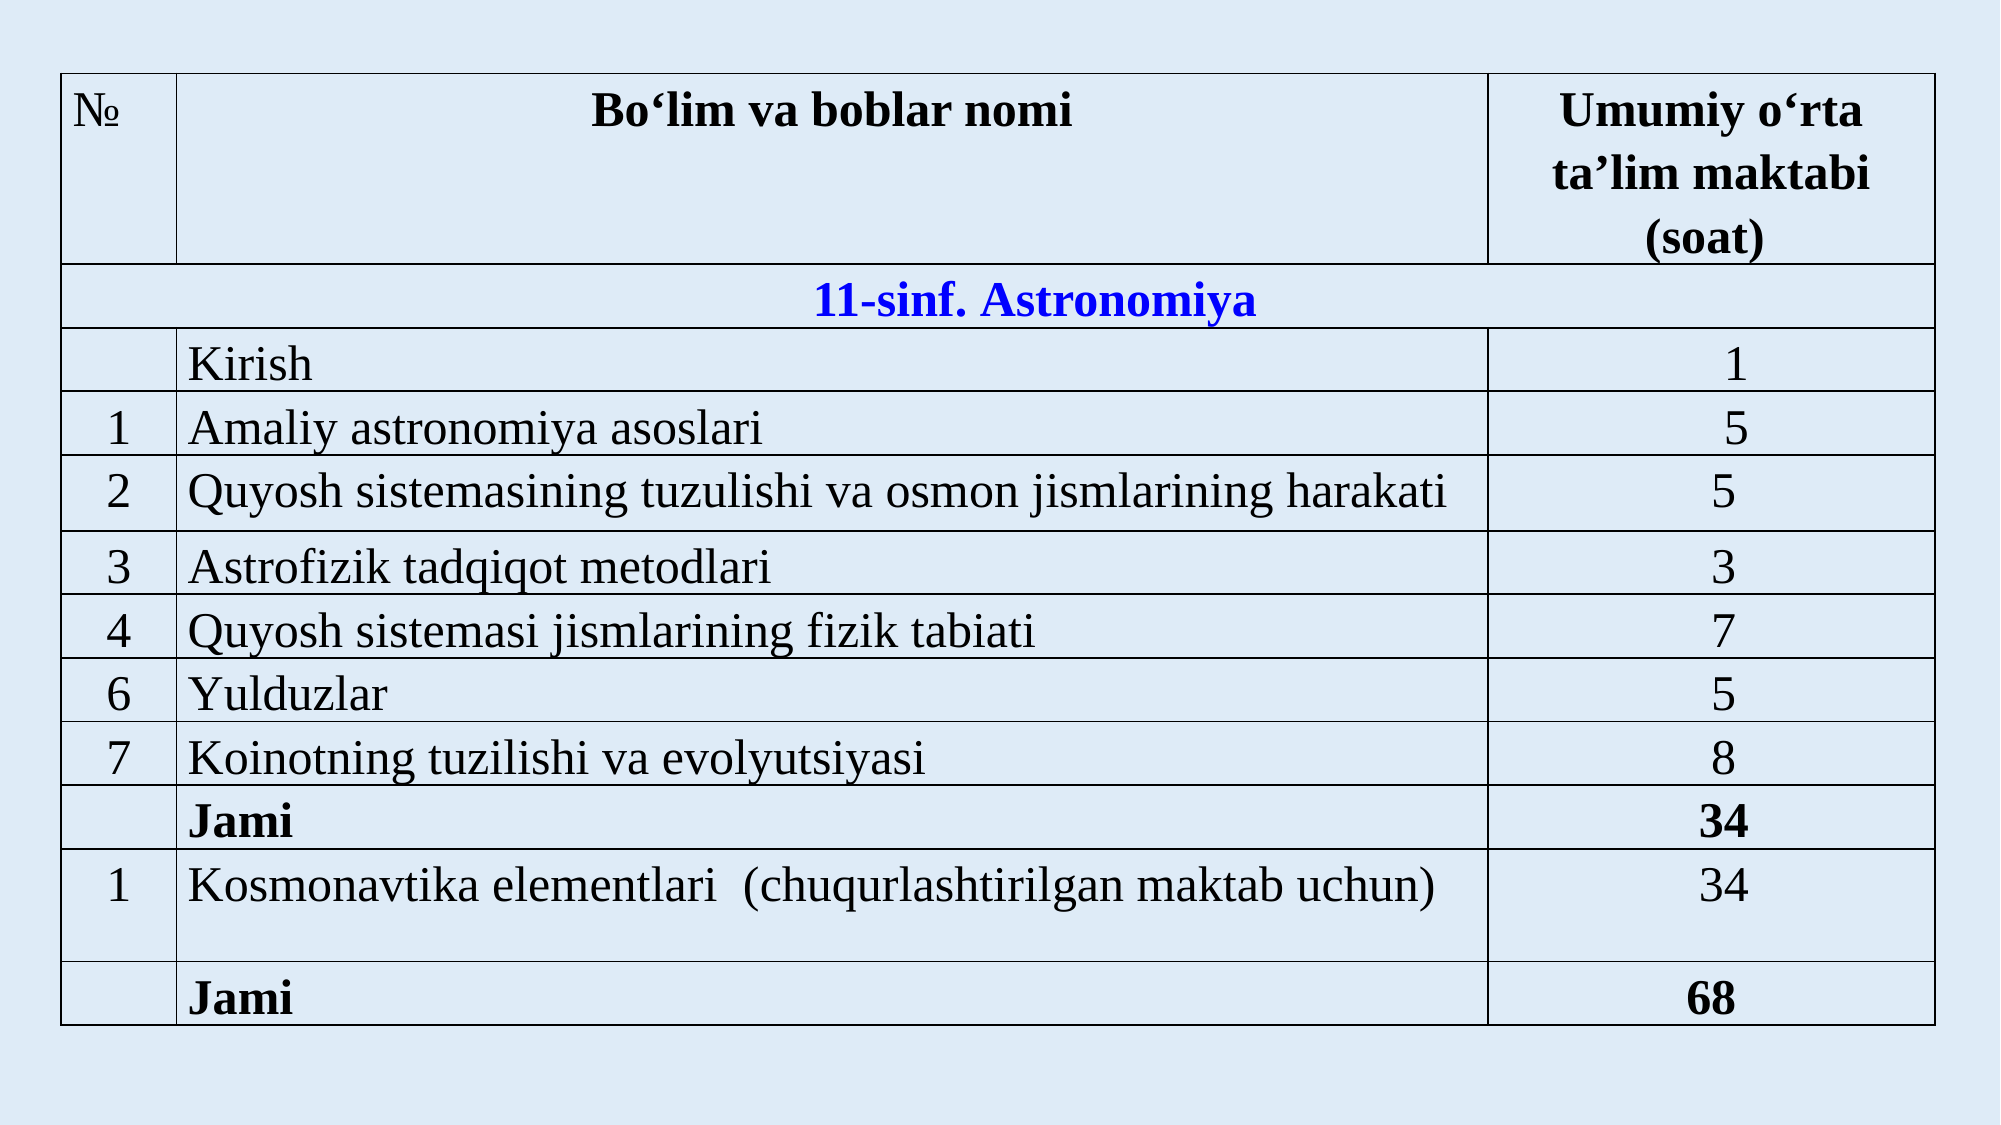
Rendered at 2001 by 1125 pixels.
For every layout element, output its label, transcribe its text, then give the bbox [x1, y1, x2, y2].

table_cell Jami [177, 786, 1487, 848]
table_cell 5 [1489, 659, 1934, 721]
table_cell 2 [62, 456, 176, 530]
table_cell 1 [62, 392, 176, 454]
table_cell 6 [62, 659, 176, 721]
table_cell [62, 329, 176, 390]
table_header Bo‘lim va boblar nomi [177, 75, 1487, 263]
table_cell 4 [62, 595, 176, 657]
table_cell 3 [1489, 532, 1934, 593]
table_cell 34 [1489, 850, 1934, 961]
table_cell 7 [62, 722, 176, 784]
table_cell 5 [1489, 456, 1934, 530]
table_header Umumiy o‘rta ta’lim maktabi (soat) [1489, 75, 1934, 263]
table_header № [62, 75, 176, 263]
table_cell [62, 786, 176, 848]
table_cell 11-sinf. Astronomiya [62, 265, 1934, 327]
table_cell 5 [1489, 392, 1934, 454]
table_cell 3 [62, 532, 176, 593]
table_cell Yulduzlar [177, 659, 1487, 721]
table_cell 34 [1489, 786, 1934, 848]
table_cell [62, 962, 176, 1024]
table_cell Kosmonavtika elementlari (chuqurlashtirilgan maktab uchun) [177, 850, 1487, 961]
table_cell 1 [62, 850, 176, 961]
table_cell 1 [1489, 329, 1934, 390]
table_cell Amaliy astronomiya asoslari [177, 392, 1487, 454]
table_cell Astrofizik tadqiqot metodlari [177, 532, 1487, 593]
text_box [0, 0, 2000, 75]
table_cell 68 [1489, 962, 1934, 1024]
table_cell Koinotning tuzilishi va evolyutsiyasi [177, 722, 1487, 784]
table_cell Kirish [177, 329, 1487, 390]
table_cell Quyosh sistemasining tuzulishi va osmon jismlarining harakati [177, 456, 1487, 530]
table_cell Jami [177, 962, 1487, 1024]
table_cell Quyosh sistemasi jismlarining fizik tabiati [177, 595, 1487, 657]
table_cell 7 [1489, 595, 1934, 657]
table_cell 8 [1489, 722, 1934, 784]
